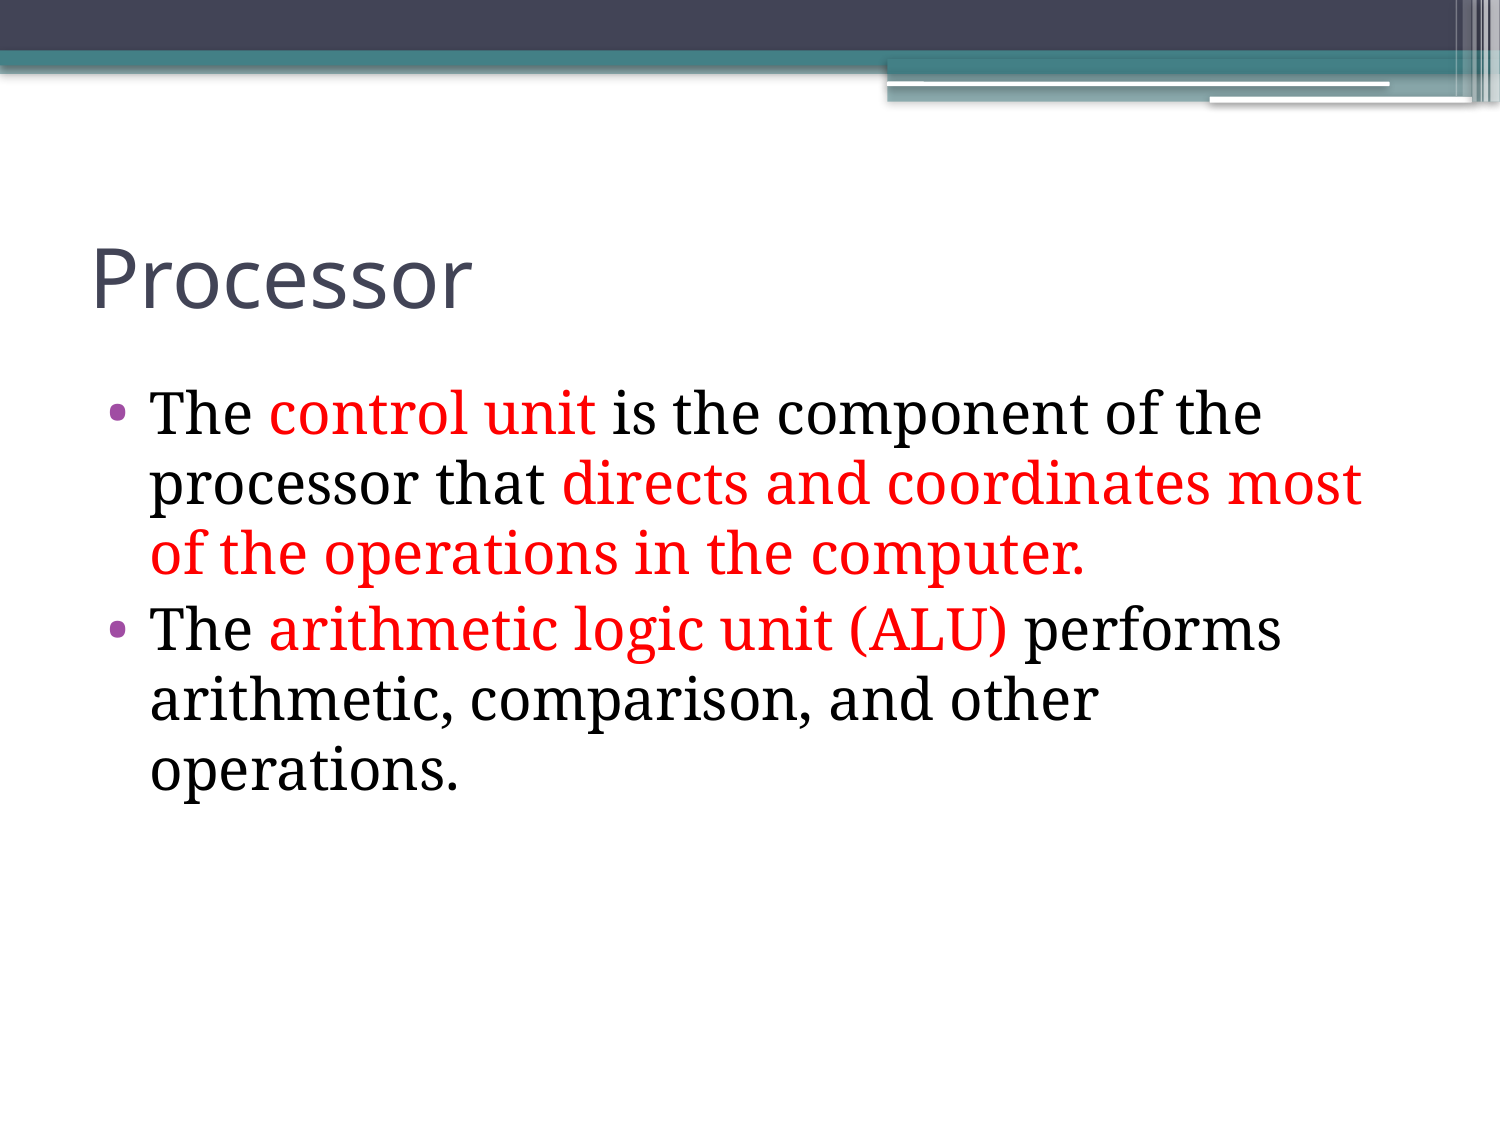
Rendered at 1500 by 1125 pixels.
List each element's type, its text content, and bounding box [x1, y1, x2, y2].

list The control unit is the component of the processor that directs and coordinates most of the operations in the computer. The arithmetic logic unit (ALU) performs arithmetic, comparison, and other operations. [75, 368, 1425, 1079]
title Processor [75, 187, 1425, 363]
